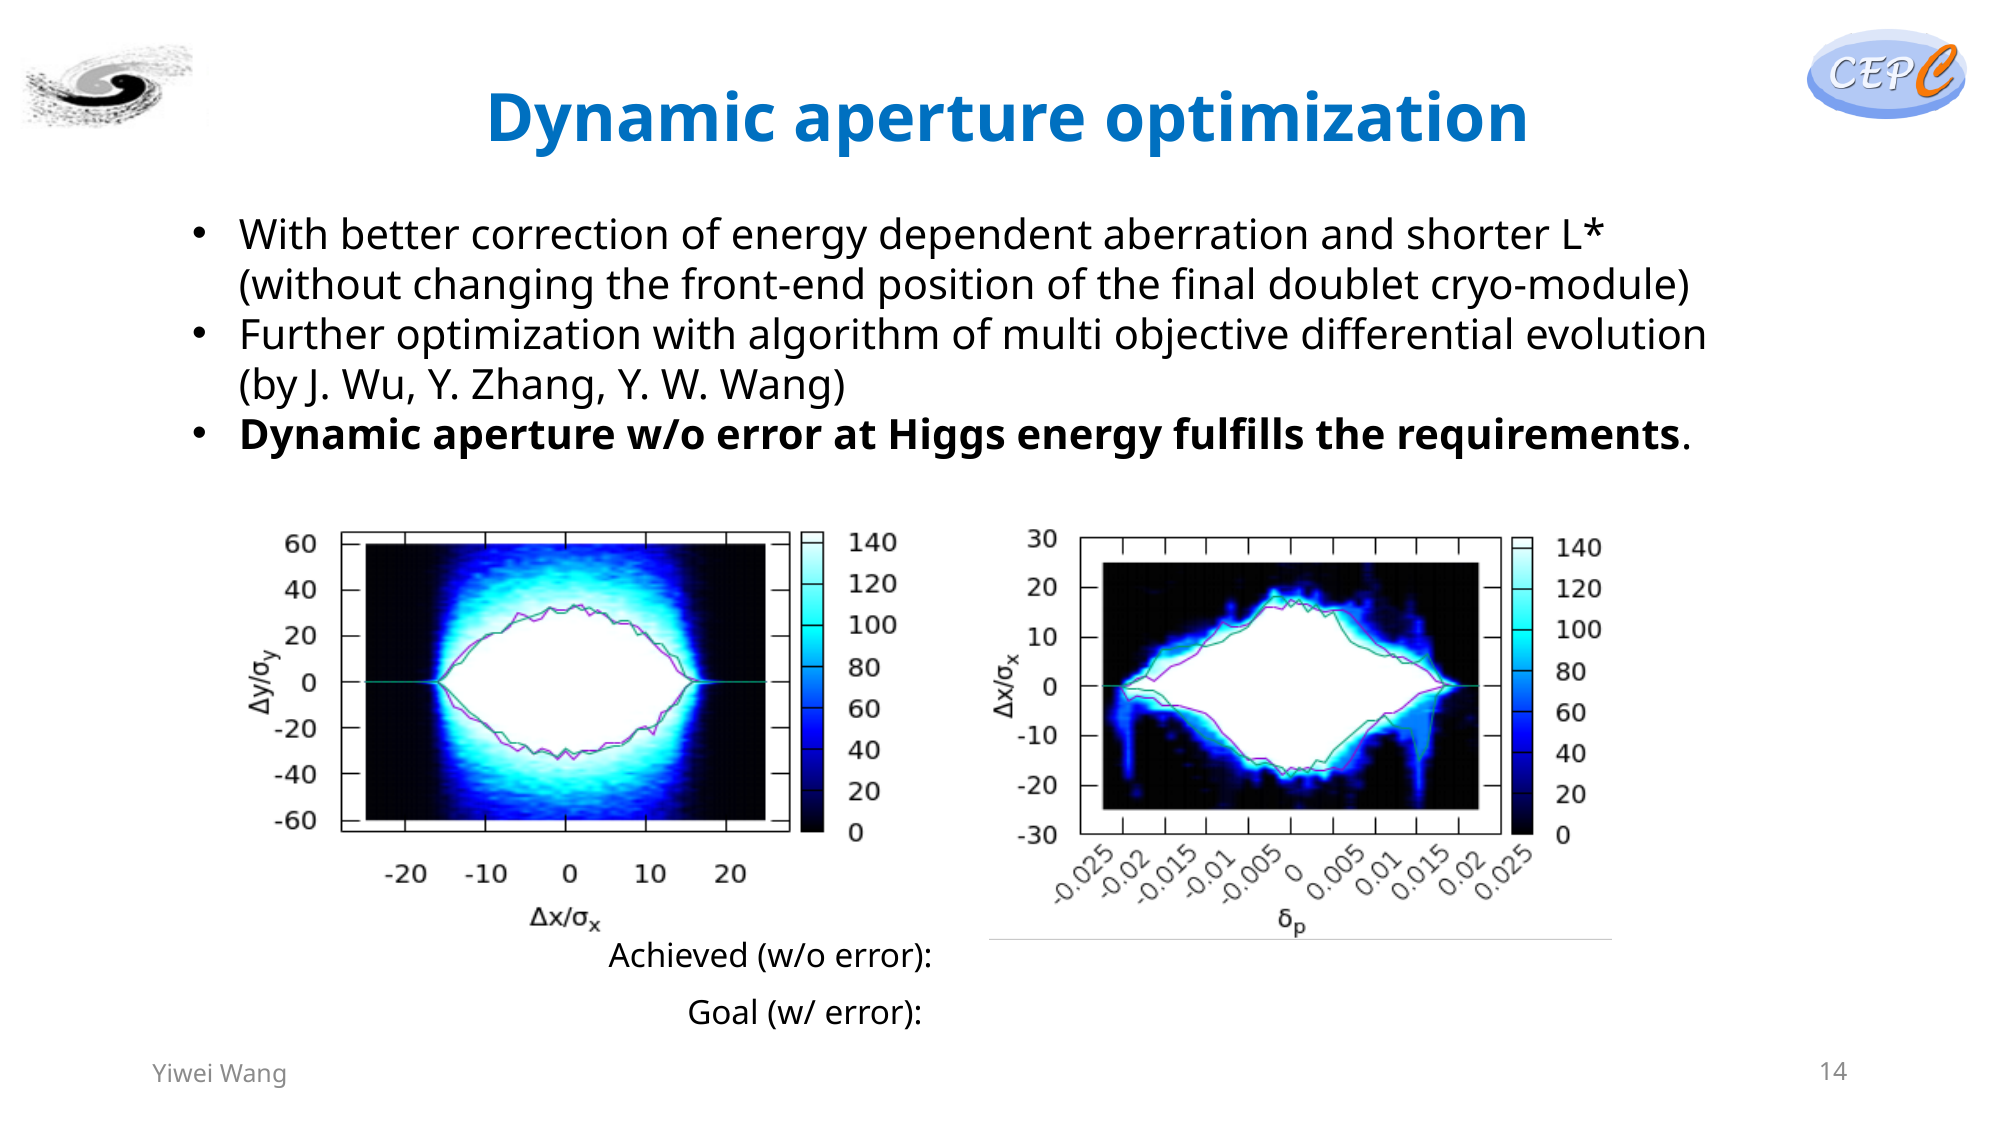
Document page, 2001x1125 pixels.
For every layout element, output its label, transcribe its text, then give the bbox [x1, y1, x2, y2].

picture [244, 524, 908, 938]
title Dynamic aperture optimization [361, 11, 1655, 200]
slide_number 14 [1412, 1042, 1863, 1103]
slide_number Yiwei Wang [137, 1042, 588, 1103]
picture [1803, 23, 1970, 122]
picture [7, 11, 209, 153]
text_box With better correction of energy dependent aberration and shorter L* (without changing the front-end position of the final doublet cryo-module) Further optimization with algorithm of multi objective differential evolution (by J. Wu, Y. Zhang, Y. W. Wang) Dynamic aperture w/o error at Higgs energy fulfills the requirements. [177, 200, 1761, 465]
picture [989, 522, 1612, 944]
